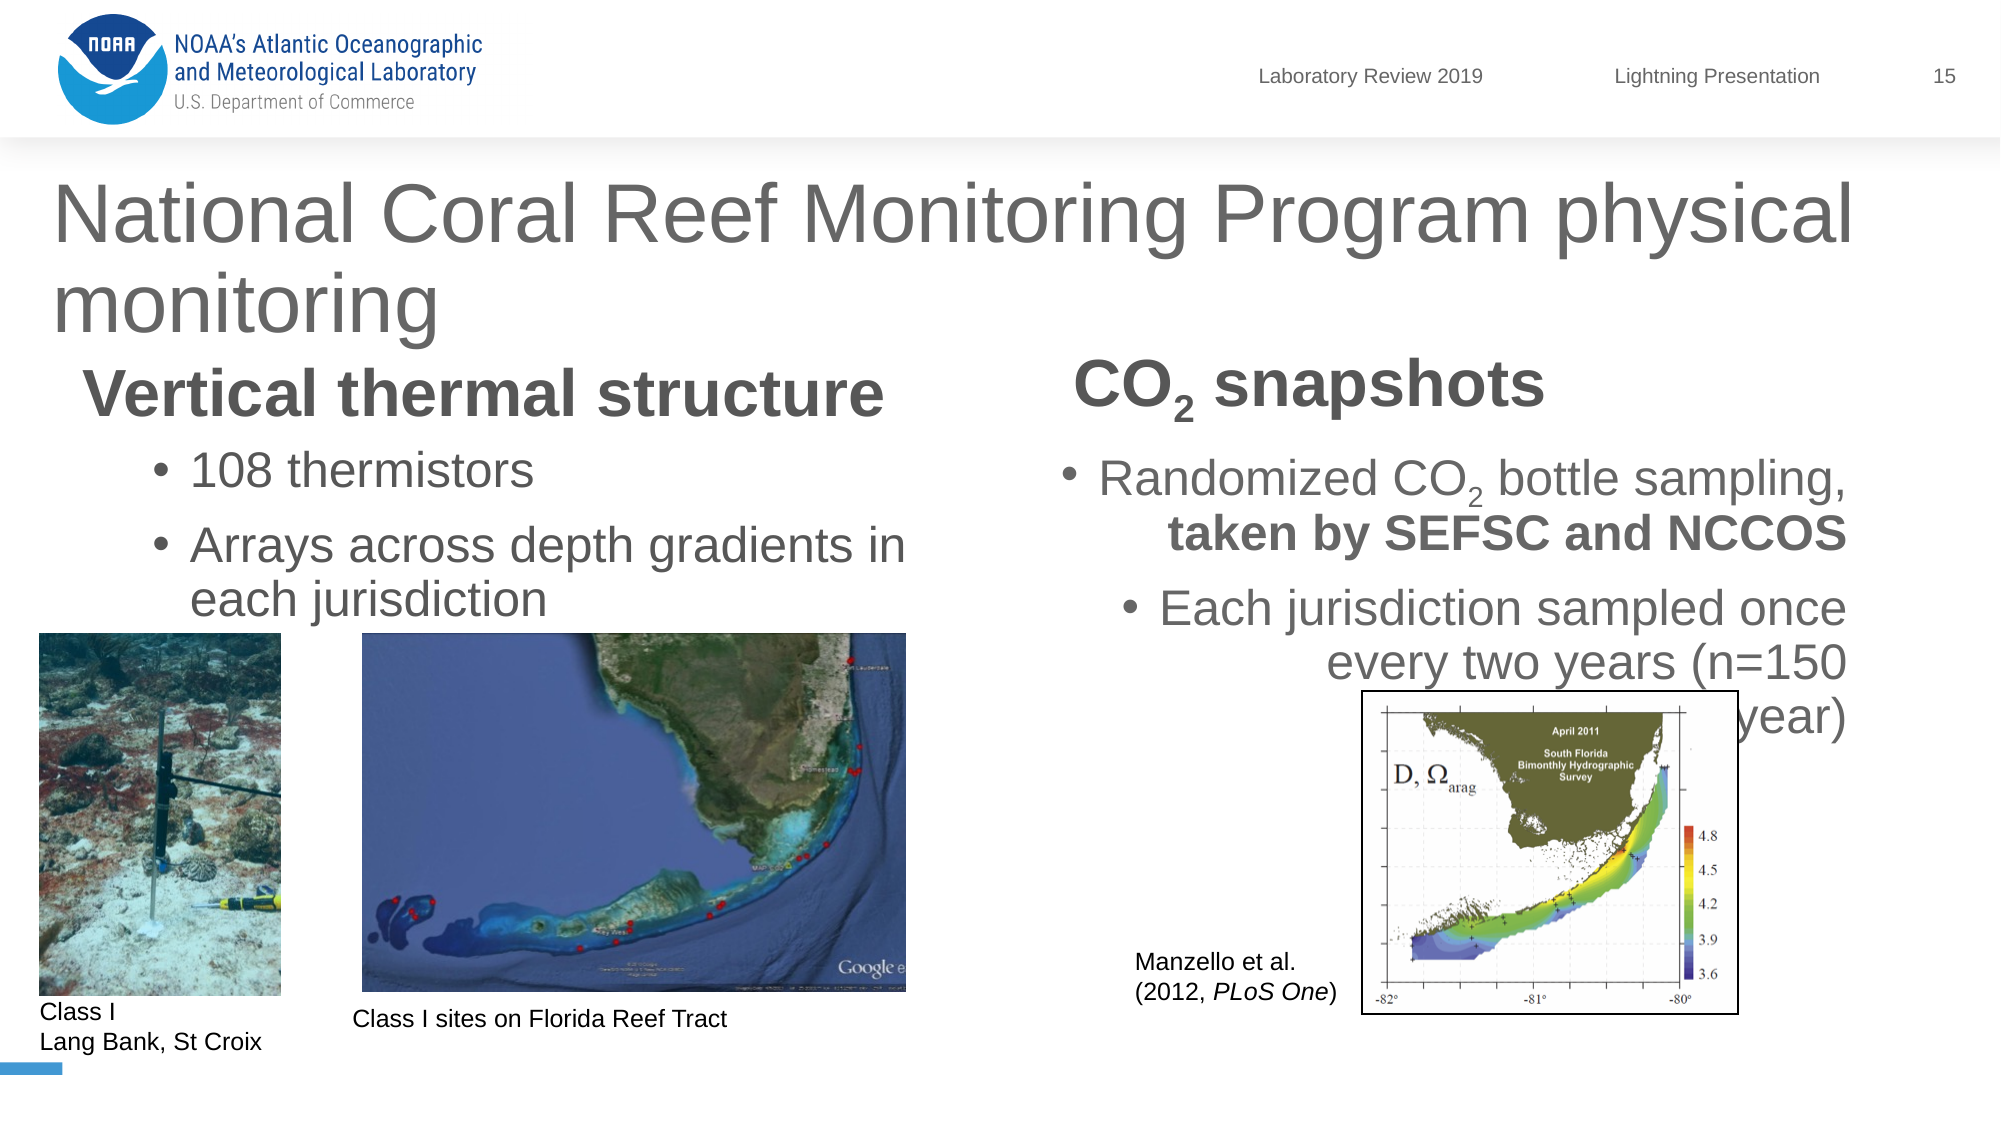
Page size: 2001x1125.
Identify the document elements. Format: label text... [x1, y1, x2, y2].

picture [1362, 691, 1738, 1014]
text_box Class I sites on Florida Reef Tract [337, 995, 755, 1040]
picture [39, 633, 281, 996]
title National Coral Reef Monitoring Program physical monitoring [37, 162, 1913, 290]
list CO2 snapshots [1058, 344, 1909, 430]
slide_number 15 [1908, 45, 1971, 105]
text_box Manzello et al. (2012, PLoS One) [1120, 938, 1362, 1013]
picture [361, 633, 906, 992]
list Randomized CO2 bottle sampling, taken by SEFSC and NCCOS Each jurisdiction sampled once every two years (n=150 bottles/year) [1012, 438, 1863, 752]
list 108 thermistors Arrays across depth gradients in each jurisdiction [137, 437, 984, 752]
text_box Class I Lang Bank, St Croix [24, 988, 360, 1063]
list Vertical thermal structure [67, 351, 914, 438]
